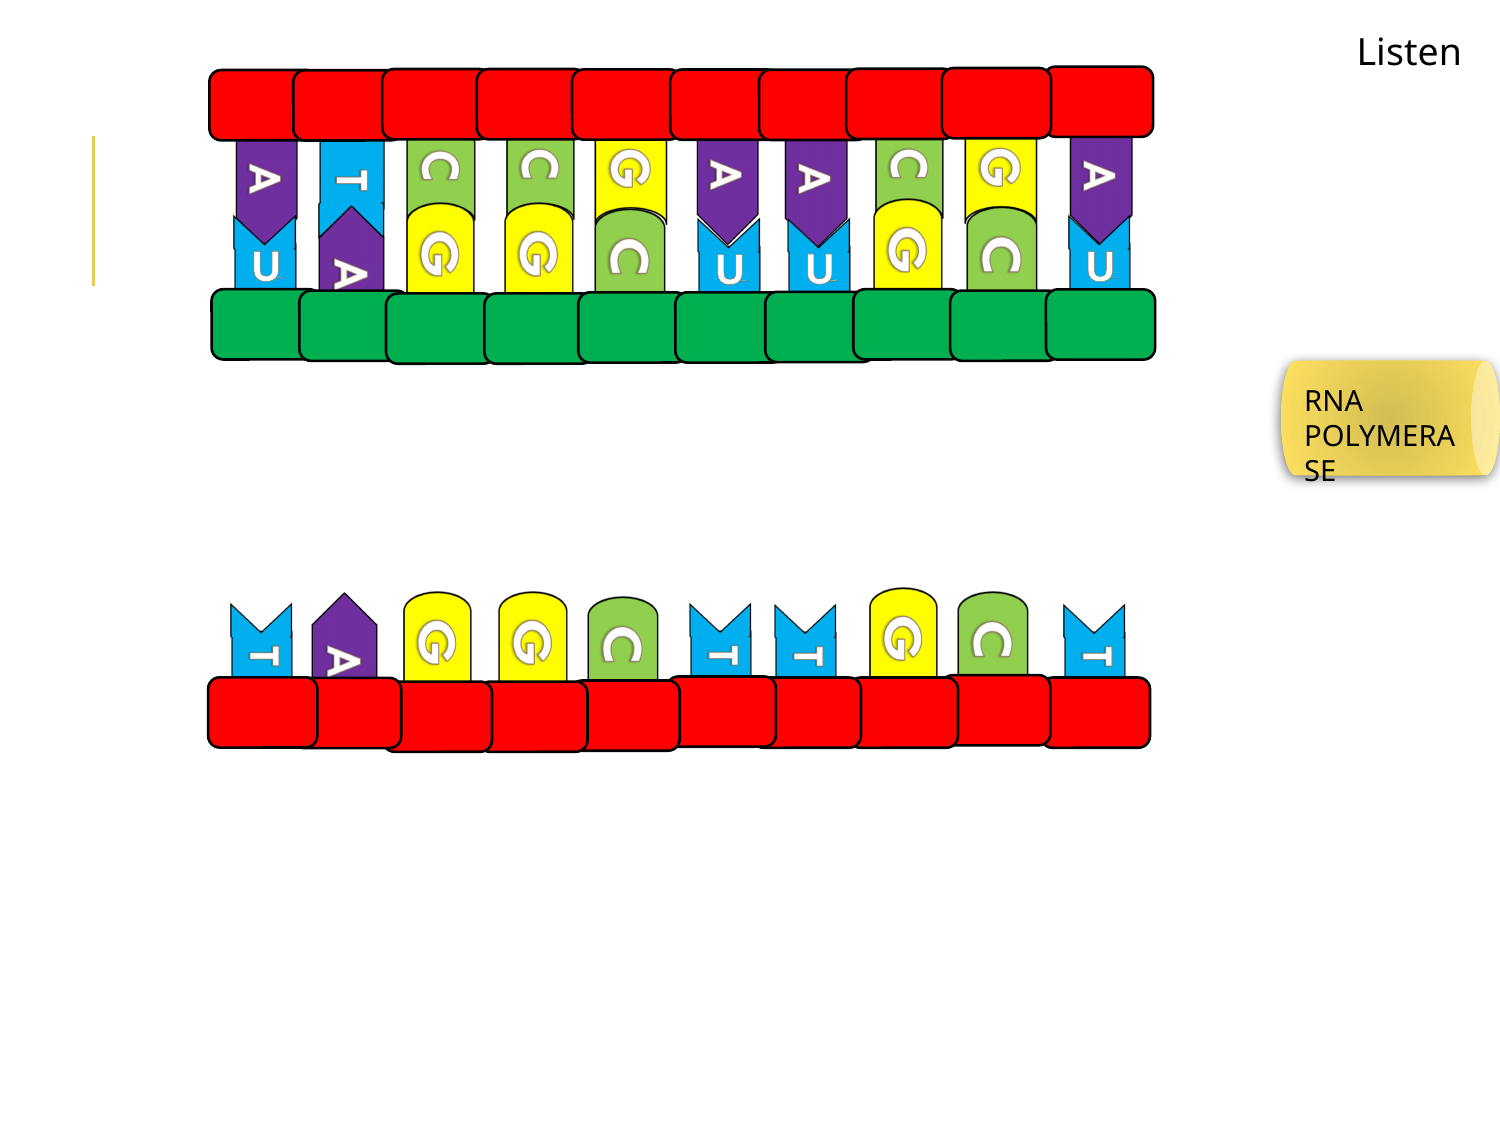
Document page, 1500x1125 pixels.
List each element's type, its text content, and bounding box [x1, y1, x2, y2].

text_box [458, 228, 552, 339]
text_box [764, 217, 875, 363]
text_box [209, 66, 1154, 225]
text_box Listen [1341, 20, 1484, 80]
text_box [927, 228, 1038, 339]
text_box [827, 224, 927, 334]
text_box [275, 228, 355, 339]
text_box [555, 230, 668, 341]
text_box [211, 214, 321, 360]
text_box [1280, 360, 1500, 476]
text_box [359, 228, 453, 339]
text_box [674, 217, 760, 363]
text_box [207, 586, 1151, 753]
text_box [1045, 214, 1156, 360]
